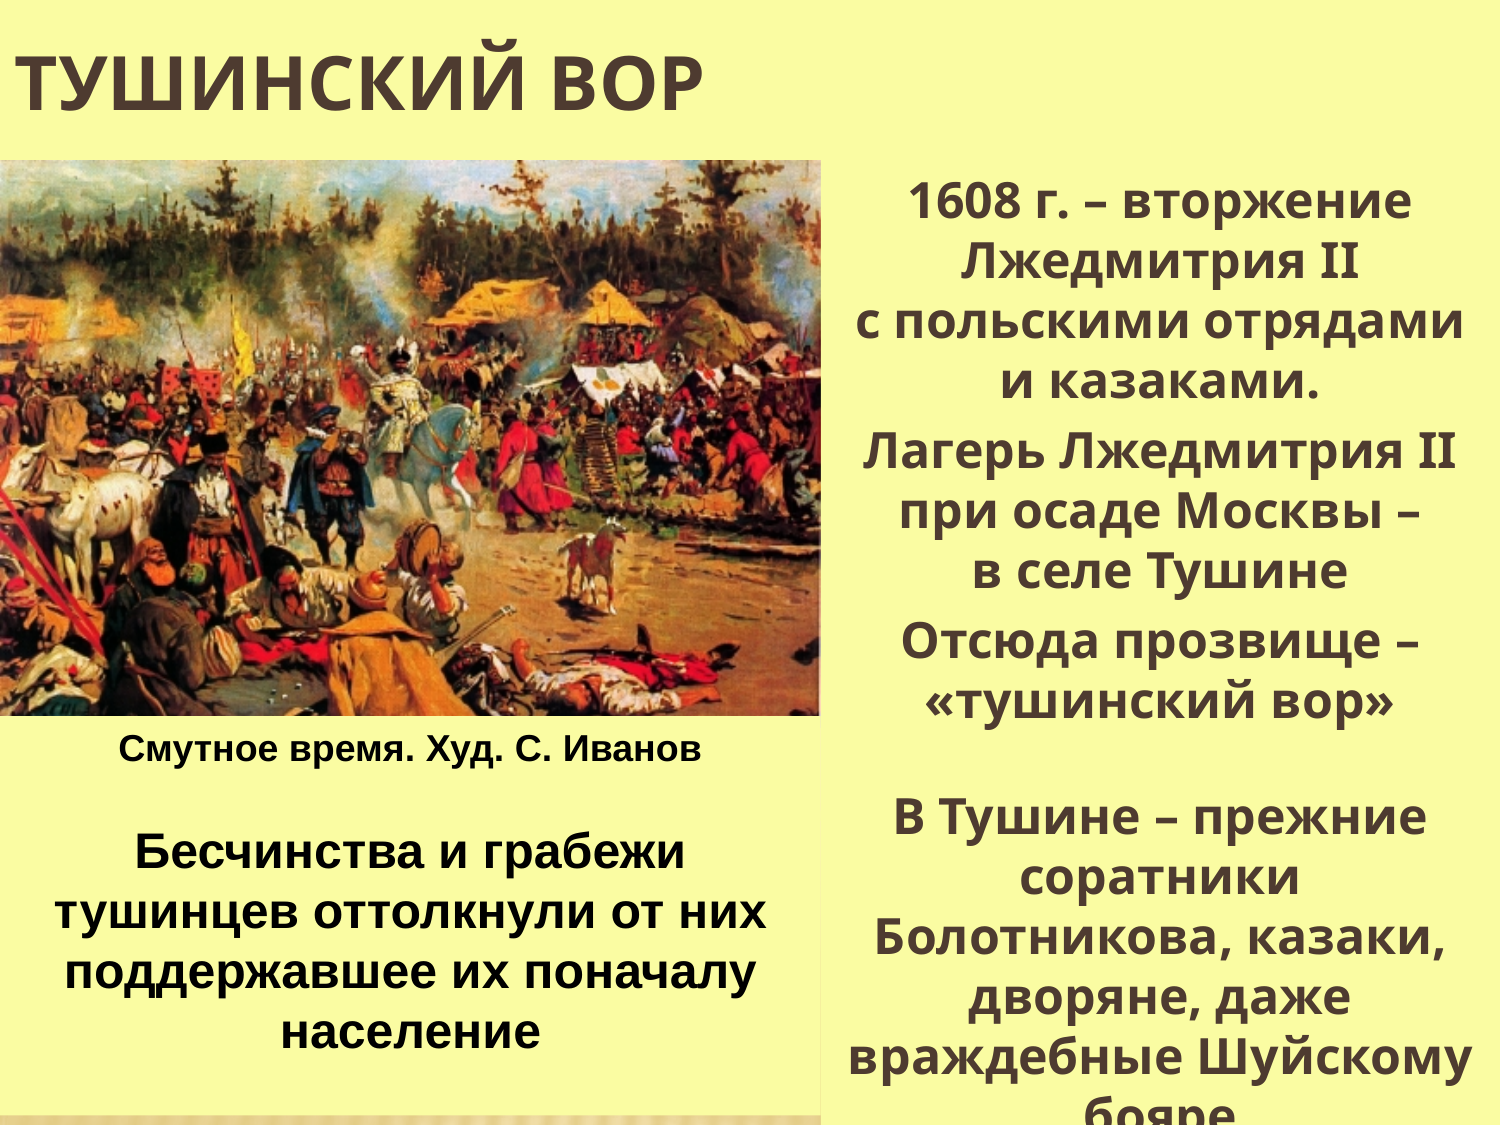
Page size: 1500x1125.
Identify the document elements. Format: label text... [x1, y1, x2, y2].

text_box Бесчинства и грабежи тушинцев оттолкнули от них поддержавшее их поначалу население [0, 810, 821, 1116]
list 1608 г. – вторжение Лжедмитрия II с польскими отрядами и казаками. Лагерь Лжедмитрия II при осаде Москвы – в селе Тушине Отсюда прозвище – «тушинский вор» В Тушине – прежние соратники Болотникова, казаки, дворяне, даже враждебные Шуйскому бояре [820, 160, 1500, 1125]
text_box Смутное время. Худ. С. Иванов [0, 744, 821, 810]
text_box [0, 160, 822, 729]
title Тушинский вор [0, 0, 1500, 160]
